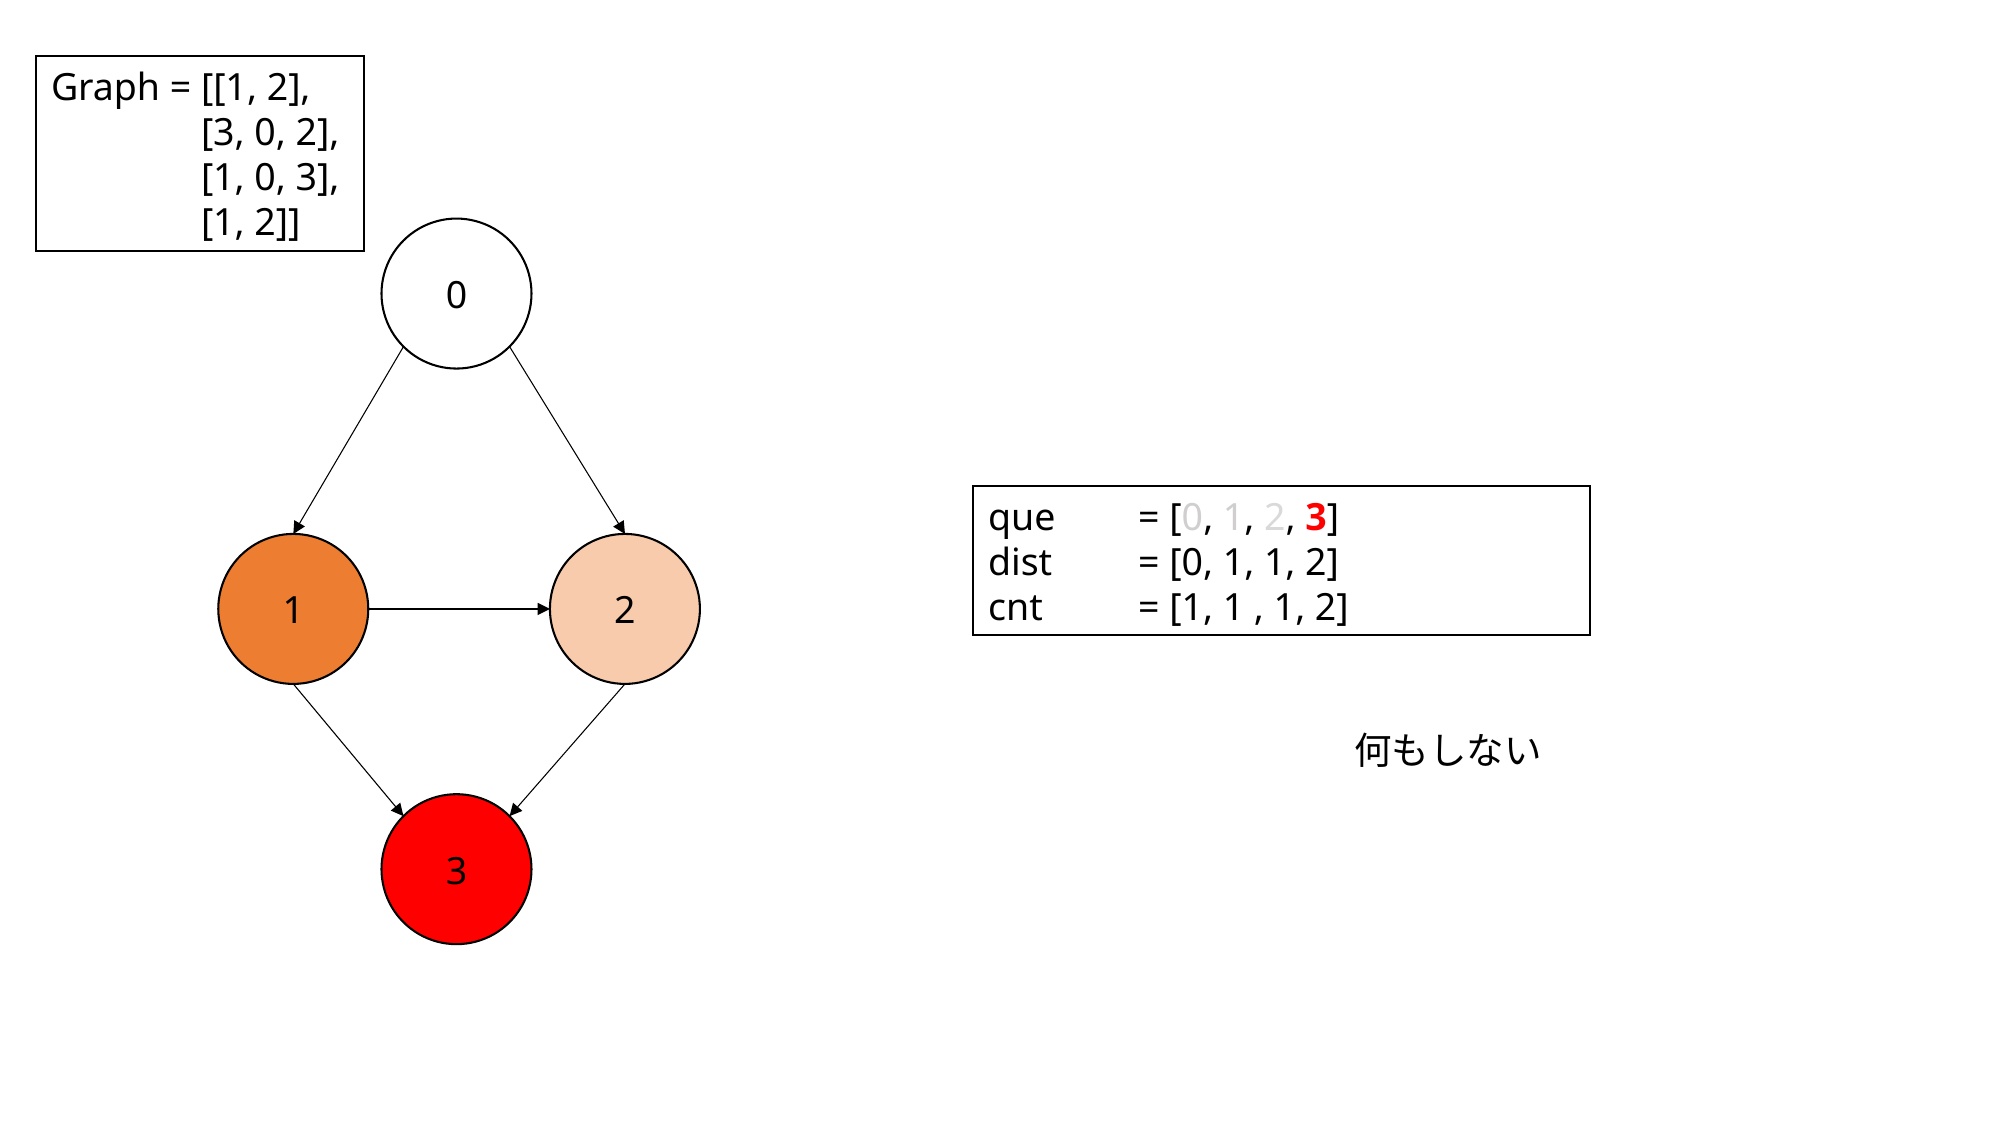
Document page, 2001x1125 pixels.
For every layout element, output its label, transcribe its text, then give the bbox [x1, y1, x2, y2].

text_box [509, 683, 625, 817]
text_box 何もしない [1339, 719, 1557, 780]
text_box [293, 683, 404, 817]
text_box 1 [217, 532, 370, 685]
text_box Graph = [[1, 2], [3, 0, 2], [1, 0, 3], [1, 2]] [35, 55, 365, 252]
text_box 0 [380, 217, 533, 370]
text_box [293, 346, 404, 534]
text_box 2 [548, 532, 701, 685]
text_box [509, 346, 625, 534]
text_box que = [0, 1, 2, 3] dist = [0, 1, 1, 2] cnt = [1, 1 , 1, 2] [972, 485, 1591, 636]
text_box 3 [380, 793, 533, 946]
